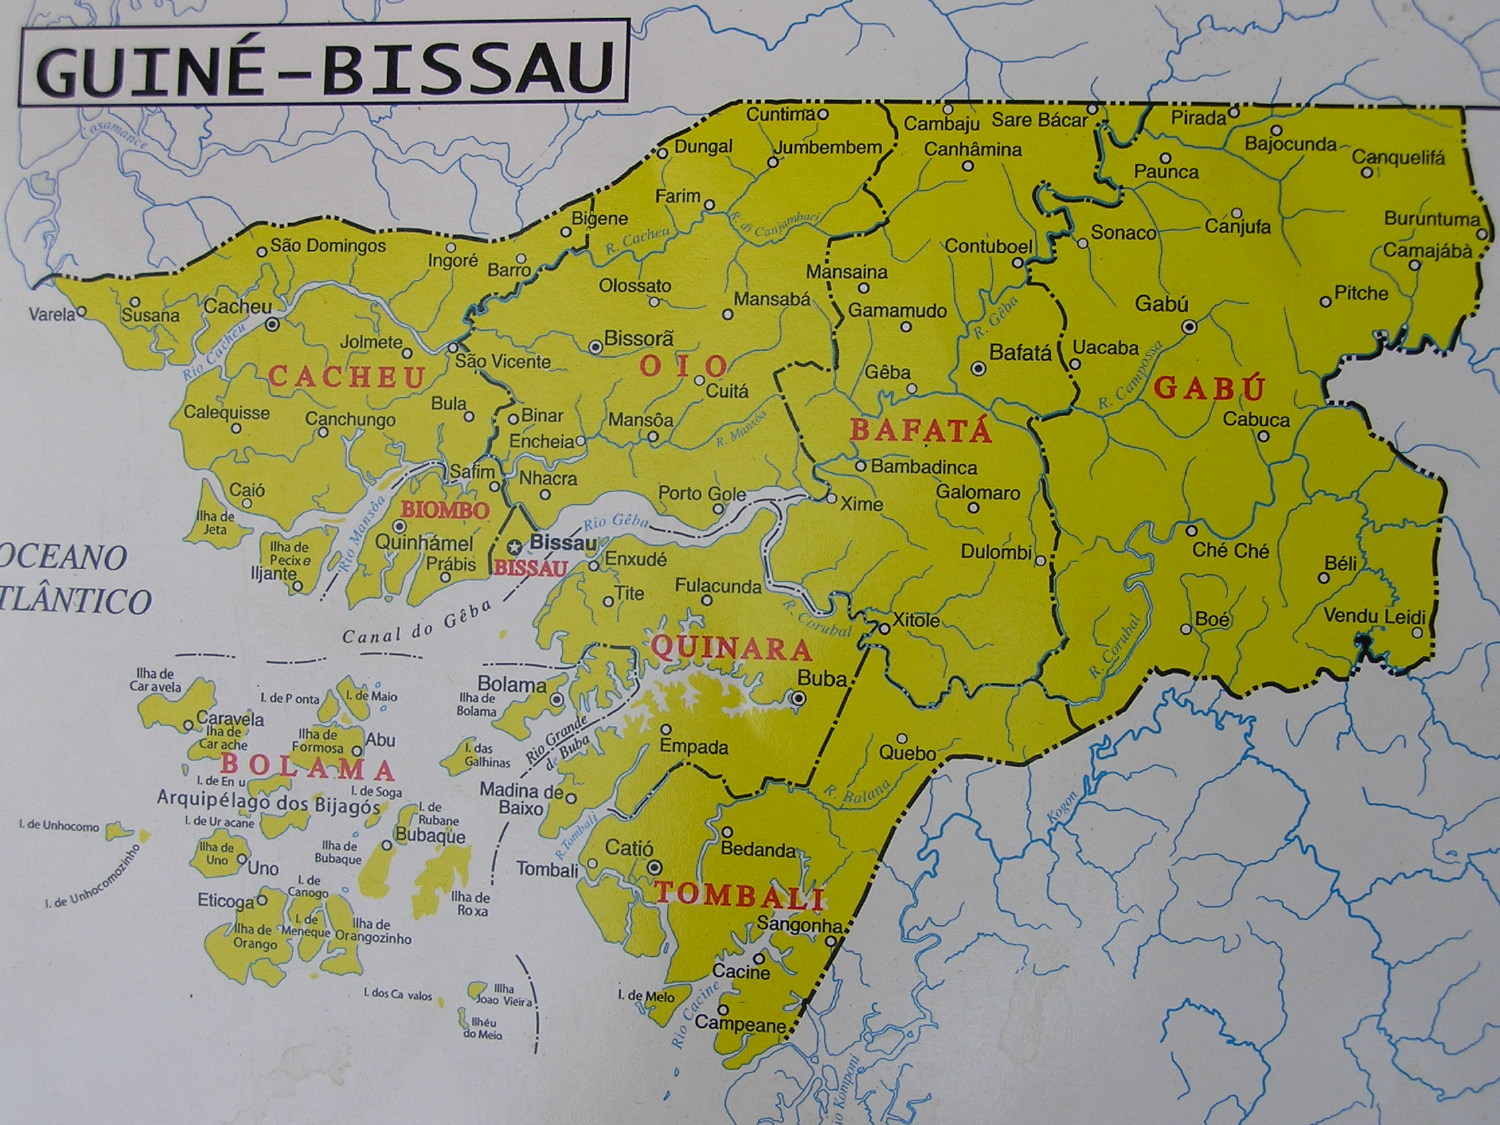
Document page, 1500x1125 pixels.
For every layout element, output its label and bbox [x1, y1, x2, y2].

list [0, 0, 1500, 1125]
